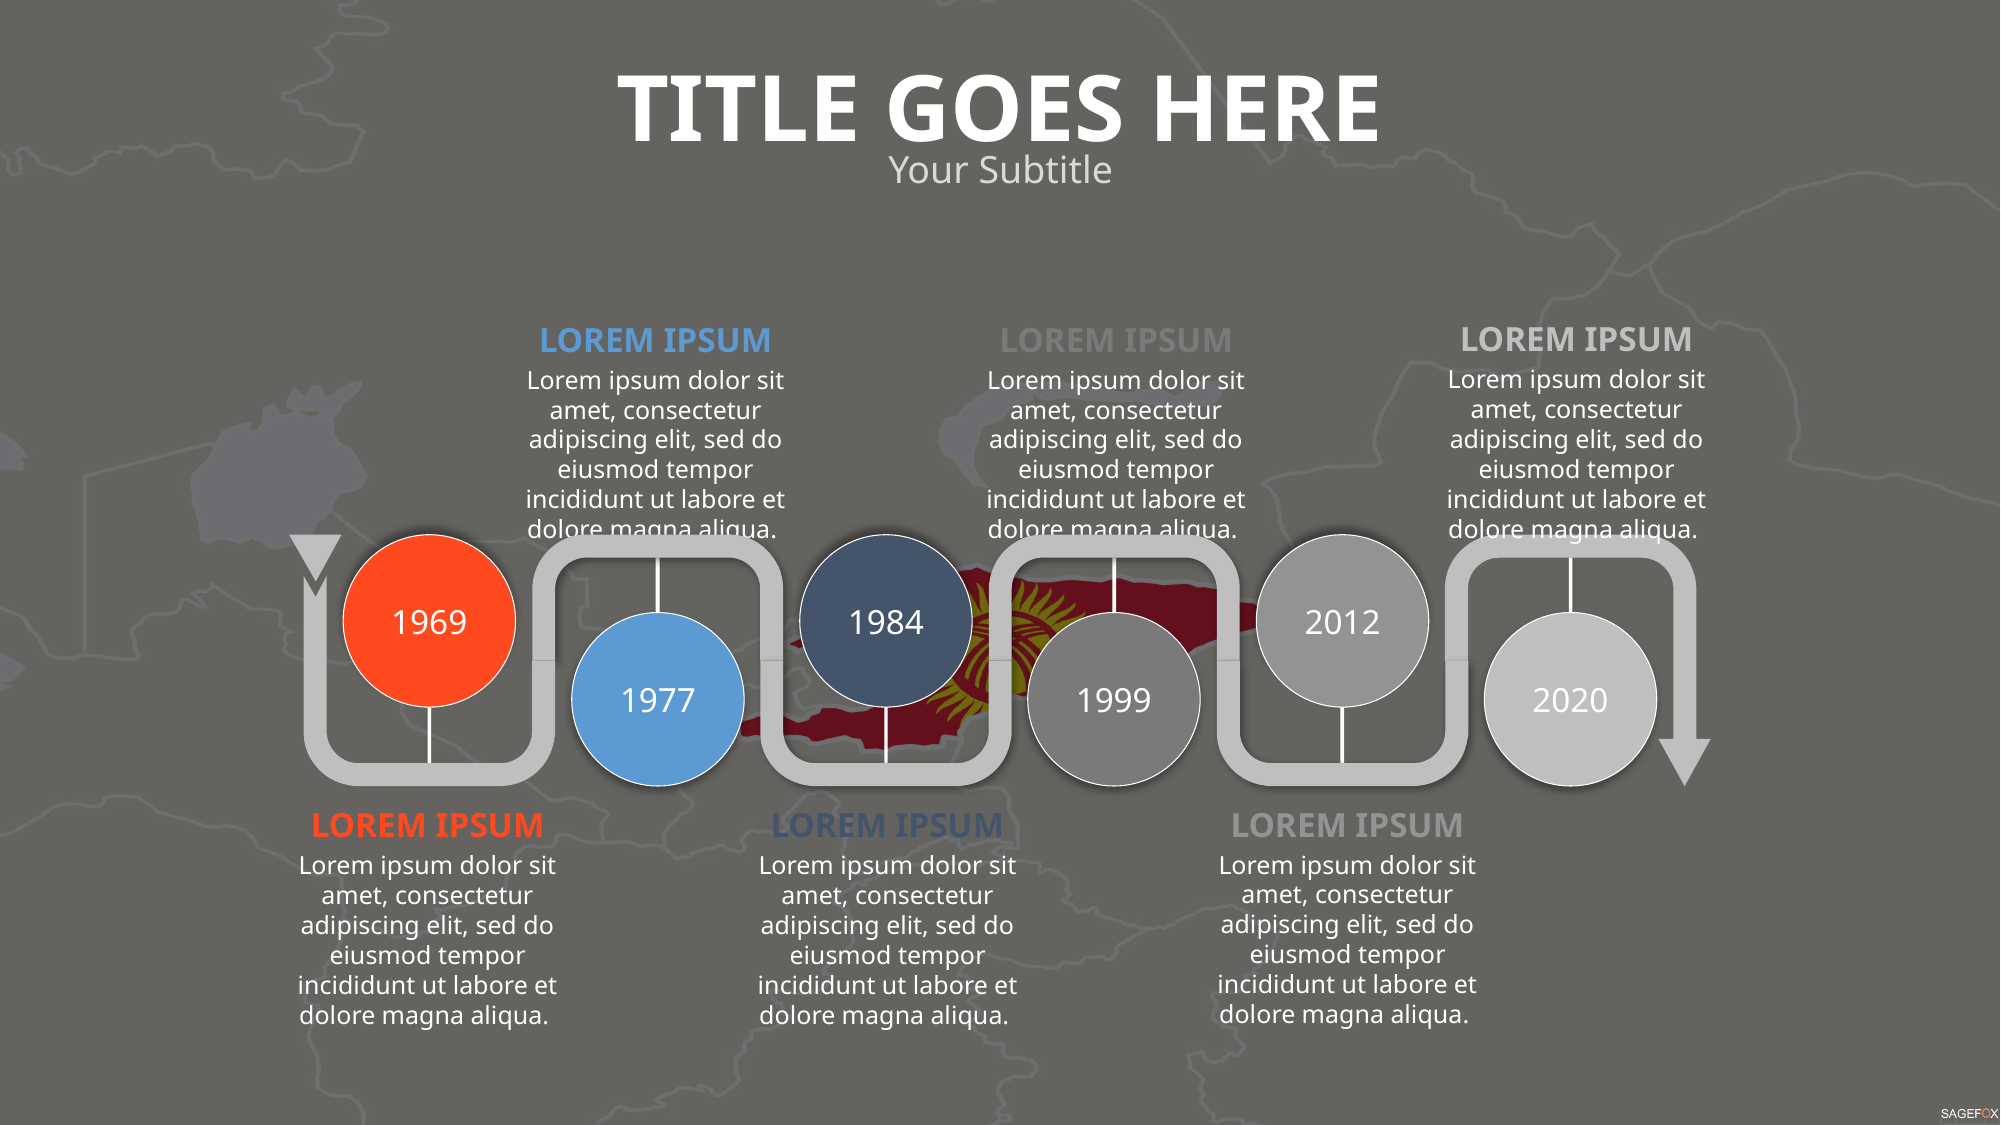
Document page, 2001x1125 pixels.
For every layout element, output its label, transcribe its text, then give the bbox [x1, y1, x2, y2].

text_box LOREM IPSUM Lorem ipsum dolor sit amet, consectetur adipiscing elit, sed do eiusmod tempor incididunt ut labore et dolore magna aliqua. [485, 311, 826, 552]
picture [0, 0, 2001, 1125]
text_box [884, 708, 888, 760]
text_box LOREM IPSUM Lorem ipsum dolor sit amet, consectetur adipiscing elit, sed do eiusmod tempor incididunt ut labore et dolore magna aliqua. [717, 797, 1058, 1037]
text_box [1112, 569, 1117, 612]
text_box 1984 [799, 534, 973, 708]
text_box 2012 [1256, 534, 1429, 708]
text_box [760, 660, 1012, 787]
text_box 1977 [571, 612, 745, 787]
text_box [289, 534, 555, 787]
text_box [1340, 708, 1345, 760]
text_box LOREM IPSUM Lorem ipsum dolor sit amet, consectetur adipiscing elit, sed do eiusmod tempor incididunt ut labore et dolore magna aliqua. [1406, 311, 1747, 551]
text_box LOREM IPSUM Lorem ipsum dolor sit amet, consectetur adipiscing elit, sed do eiusmod tempor incididunt ut labore et dolore magna aliqua. [1177, 796, 1518, 1037]
text_box [655, 569, 660, 612]
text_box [1444, 534, 1711, 787]
text_box [555, 534, 784, 660]
text_box LOREM IPSUM Lorem ipsum dolor sit amet, consectetur adipiscing elit, sed do eiusmod tempor incididunt ut labore et dolore magna aliqua. [946, 311, 1287, 552]
text_box 1999 [1027, 612, 1201, 787]
text_box [988, 534, 1240, 660]
text_box LOREM IPSUM Lorem ipsum dolor sit amet, consectetur adipiscing elit, sed do eiusmod tempor incididunt ut labore et dolore magna aliqua. [257, 797, 598, 1037]
text_box [1216, 660, 1444, 787]
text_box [548, 42, 1452, 199]
